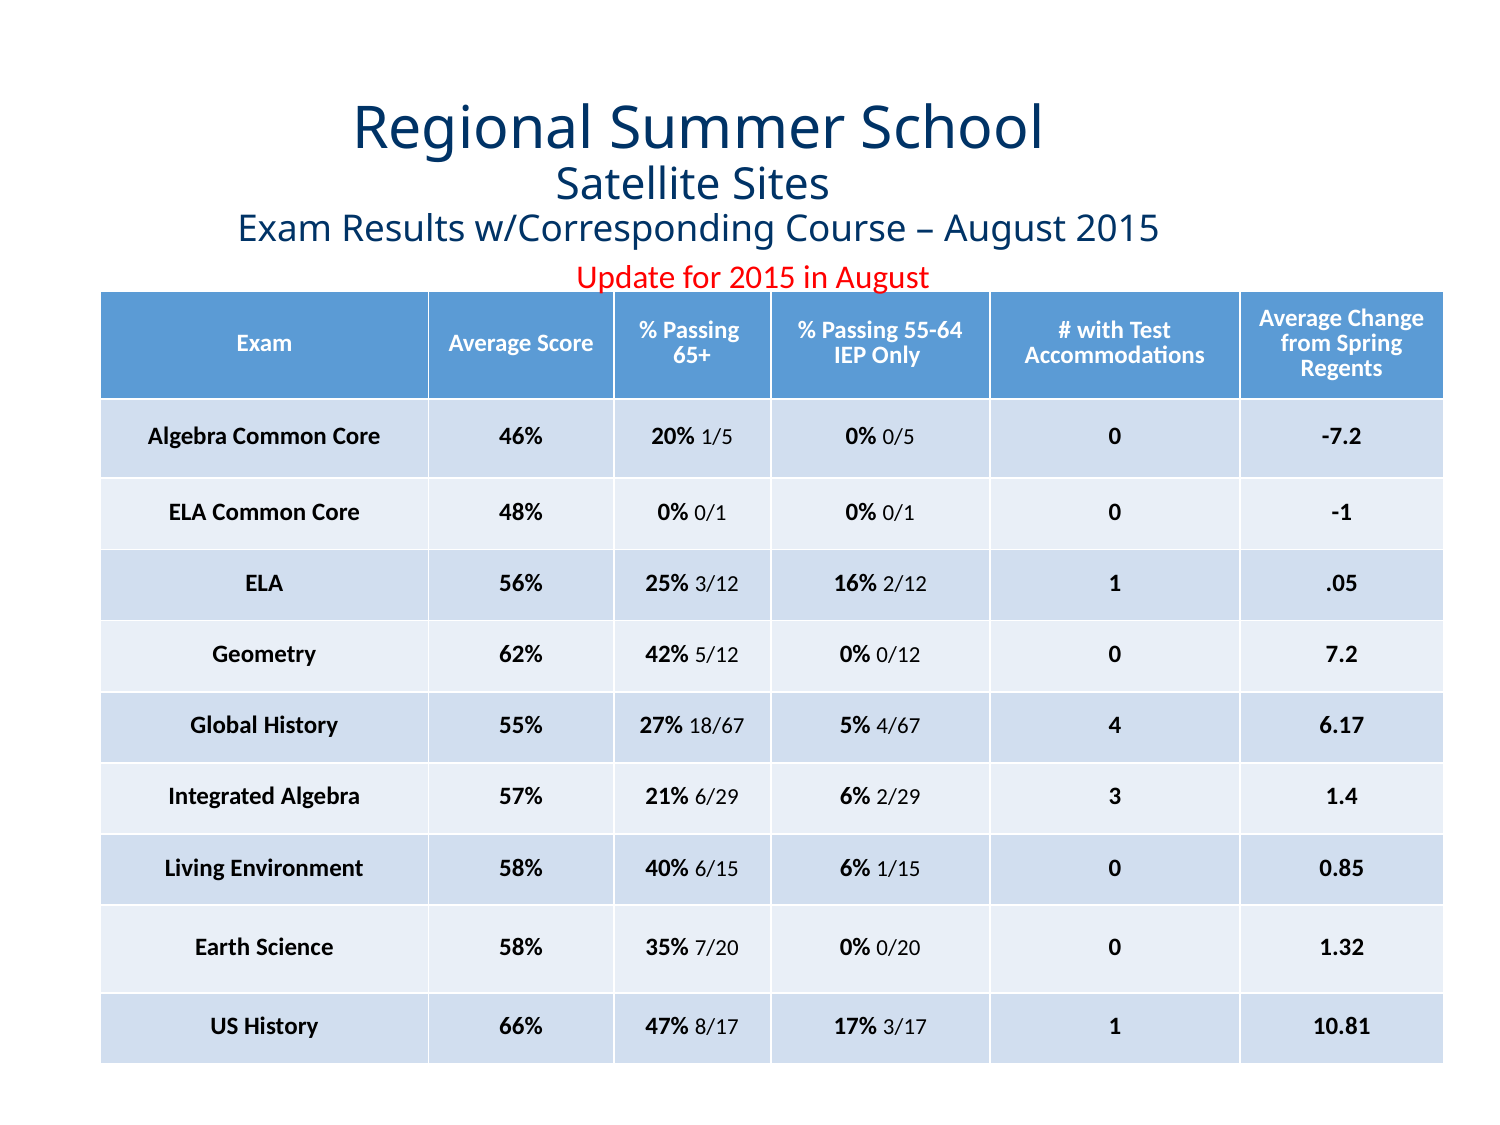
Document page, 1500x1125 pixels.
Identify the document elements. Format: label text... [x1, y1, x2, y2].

table_cell .05 [1241, 550, 1443, 620]
table_cell Algebra Common Core [101, 400, 428, 477]
table_cell Living Environment [101, 835, 428, 904]
table_cell 58% [429, 906, 613, 992]
text_box Update for 2015 in August [561, 247, 983, 342]
table_cell US History [101, 994, 428, 1063]
table_cell 1 [991, 994, 1239, 1063]
table_cell 0% 0/12 [772, 621, 989, 691]
table_cell 21% 6/29 [615, 764, 770, 833]
table_cell 0 [991, 621, 1239, 691]
table_cell 7.2 [1241, 621, 1443, 691]
table_cell 35% 7/20 [615, 906, 770, 992]
table_cell 40% 6/15 [615, 835, 770, 904]
table_cell ELA Common Core [101, 479, 428, 549]
table_cell 66% [429, 994, 613, 1063]
table_cell 0% 0/1 [615, 479, 770, 549]
table_cell 58% [429, 835, 613, 904]
table_cell 57% [429, 764, 613, 833]
table_cell 62% [429, 621, 613, 691]
table_cell 4 [991, 693, 1239, 762]
table_cell 46% [429, 400, 613, 477]
table_cell 1.32 [1241, 906, 1443, 992]
table_header Average Score [429, 292, 613, 398]
table_cell Global History [101, 693, 428, 762]
table_cell -1 [1241, 479, 1443, 549]
table_cell 0 [991, 906, 1239, 992]
table_header # with Test Accommodations [991, 292, 1239, 398]
table_cell 47% 8/17 [615, 994, 770, 1063]
table_cell 27% 18/67 [615, 693, 770, 762]
table_cell 0% 0/1 [772, 479, 989, 549]
table_cell ELA [101, 550, 428, 620]
table_header % Passing 65+ [615, 342, 770, 398]
table_cell 42% 5/12 [615, 621, 770, 691]
table_cell 48% [429, 479, 613, 549]
table_cell 0% 0/5 [772, 400, 989, 477]
table_cell 16% 2/12 [772, 550, 989, 620]
table_cell 0 [991, 835, 1239, 904]
table_cell 20% 1/5 [615, 400, 770, 477]
table_cell 17% 3/17 [772, 994, 989, 1063]
table_header Exam [101, 292, 428, 398]
table_header % Passing 55-64 IEP Only [772, 292, 989, 398]
table_cell 0 [991, 479, 1239, 549]
table_cell 25% 3/12 [615, 550, 770, 620]
table_cell 5% 4/67 [772, 693, 989, 762]
table_cell 6% 2/29 [772, 764, 989, 833]
table_cell Integrated Algebra [101, 764, 428, 833]
table_cell 10.81 [1241, 994, 1443, 1063]
table_cell 56% [429, 550, 613, 620]
table_cell 0.85 [1241, 835, 1443, 904]
table_cell 6% 1/15 [772, 835, 989, 904]
table_cell 1 [991, 550, 1239, 620]
table_cell 1.4 [1241, 764, 1443, 833]
table_cell 3 [991, 764, 1239, 833]
table_cell 6.17 [1241, 693, 1443, 762]
table_cell 55% [429, 693, 613, 762]
table_cell Earth Science [101, 906, 428, 992]
table_cell 0% 0/20 [772, 906, 989, 992]
table_header Average Change from Spring Regents [1241, 292, 1443, 398]
table_cell 0 [991, 400, 1239, 477]
title Regional Summer School Satellite Sites Exam Results w/Corresponding Course – August 2015 [35, 73, 1363, 318]
table_cell Geometry [101, 621, 428, 691]
table_cell -7.2 [1241, 400, 1443, 477]
